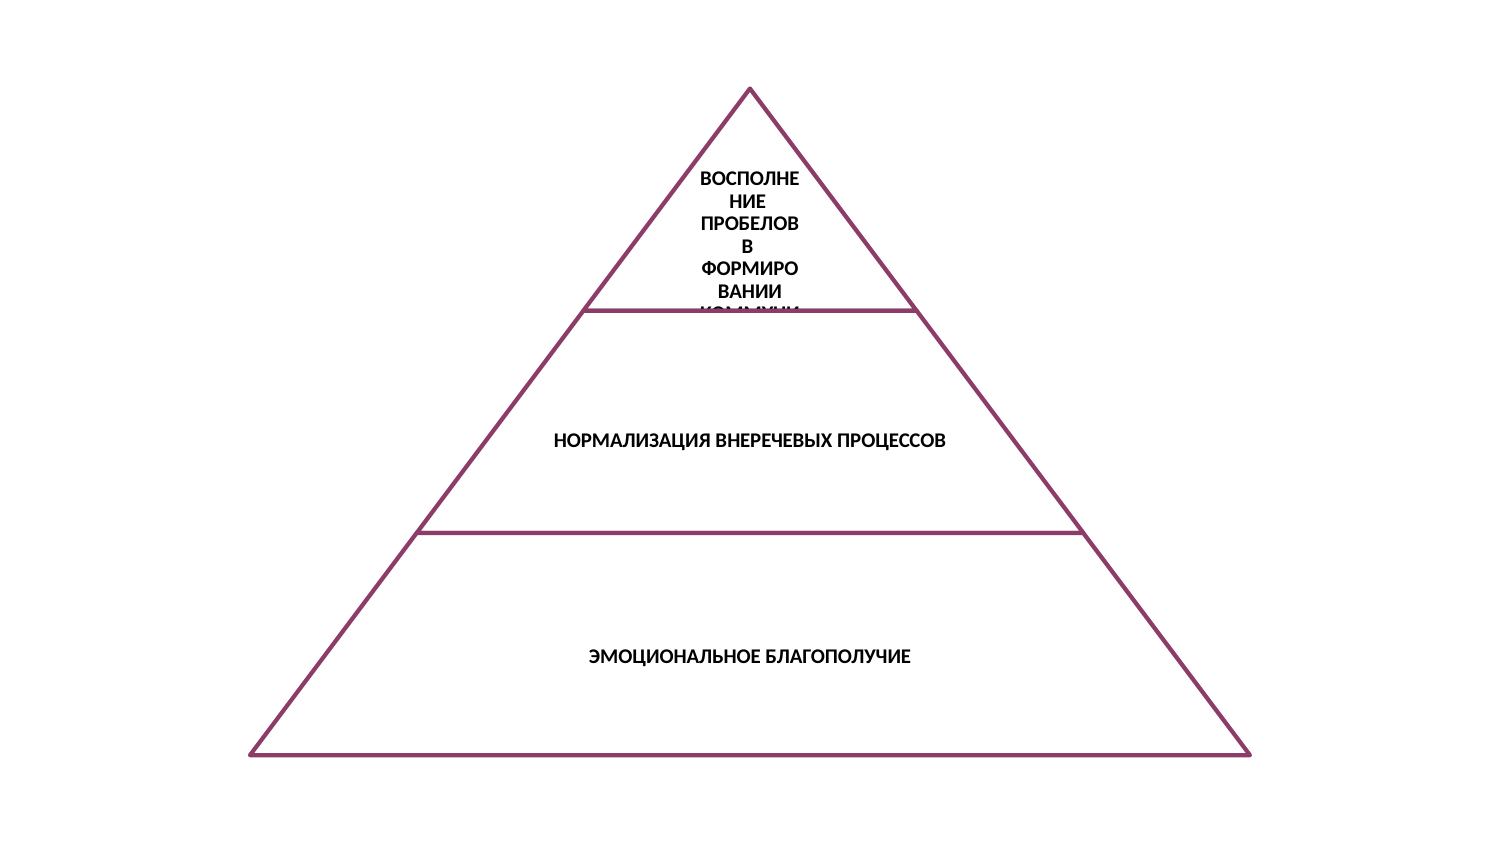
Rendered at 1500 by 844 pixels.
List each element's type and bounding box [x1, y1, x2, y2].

text_box [249, 88, 1251, 756]
